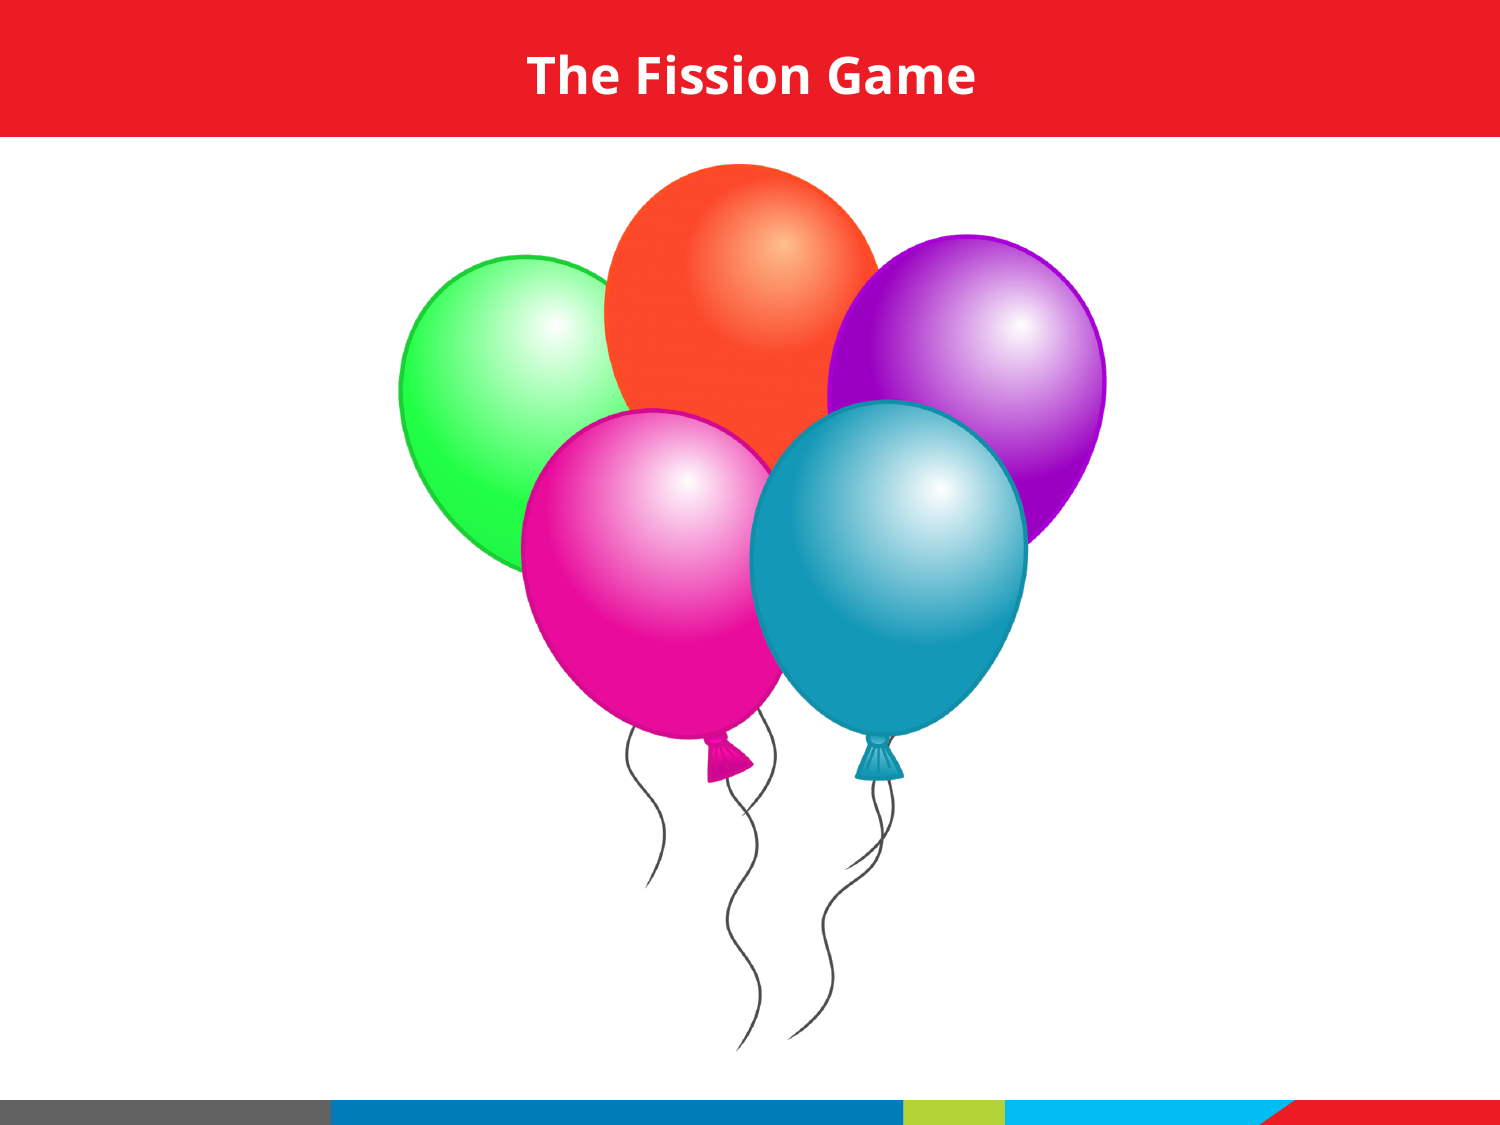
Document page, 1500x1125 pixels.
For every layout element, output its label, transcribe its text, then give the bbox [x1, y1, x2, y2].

title The Fission Game [39, 35, 1465, 113]
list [387, 158, 1117, 1068]
